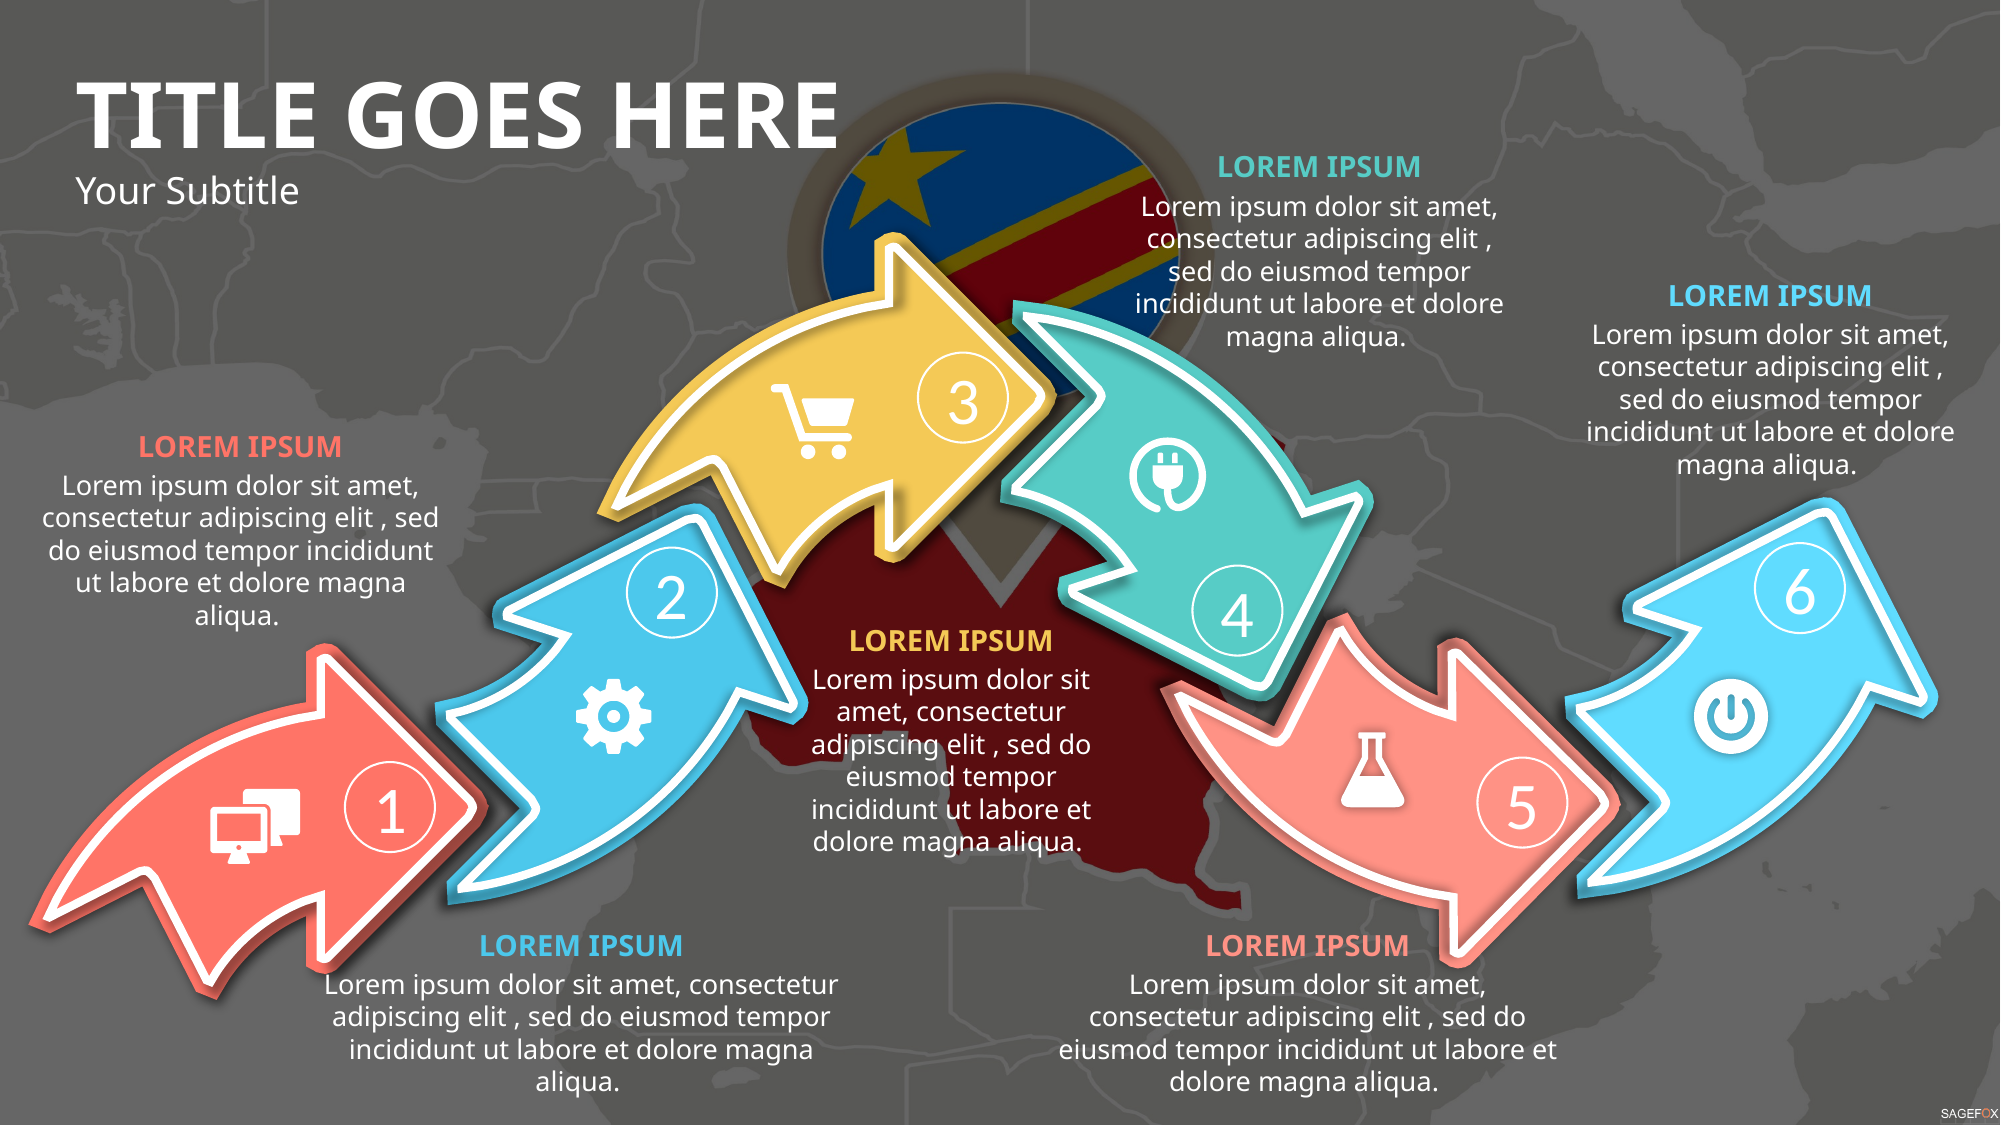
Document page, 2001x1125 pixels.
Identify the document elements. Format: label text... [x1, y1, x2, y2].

picture [0, 0, 2001, 1125]
text_box LOREM IPSUM Lorem ipsum dolor sit amet, consectetur adipiscing elit , sed do eiusmod tempor incididunt ut labore et dolore magna aliqua. [1112, 141, 1527, 359]
text_box LOREM IPSUM Lorem ipsum dolor sit amet, consectetur adipiscing elit , sed do eiusmod tempor incididunt ut labore et dolore magna aliqua. [782, 614, 1125, 865]
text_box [1587, 497, 1912, 923]
text_box LOREM IPSUM Lorem ipsum dolor sit amet, consectetur adipiscing elit , sed do eiusmod tempor incididunt ut labore et dolore magna aliqua. [1041, 919, 1574, 1105]
text_box 5 [1555, 770, 1569, 836]
text_box LOREM IPSUM Lorem ipsum dolor sit amet, consectetur adipiscing elit , sed do eiusmod tempor incididunt ut labore et dolore magna aliqua. [20, 420, 461, 639]
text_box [98, 607, 423, 1033]
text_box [1022, 276, 1347, 701]
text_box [666, 196, 991, 622]
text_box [210, 788, 301, 864]
text_box 3 [991, 361, 1009, 435]
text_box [1230, 579, 1555, 1005]
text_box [457, 504, 782, 929]
text_box LOREM IPSUM Lorem ipsum dolor sit amet, consectetur adipiscing elit , sed do eiusmod tempor incididunt ut labore et dolore magna aliqua. [295, 919, 868, 1105]
text_box TITLE GOES HERE Your Subtitle [60, 49, 1036, 220]
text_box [770, 384, 855, 460]
text_box 1 [423, 775, 436, 840]
text_box LOREM IPSUM Lorem ipsum dolor sit amet, consectetur adipiscing elit , sed do eiusmod tempor incididunt ut labore et dolore magna aliqua. [1560, 269, 1981, 487]
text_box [575, 678, 652, 754]
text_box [1129, 437, 1207, 513]
